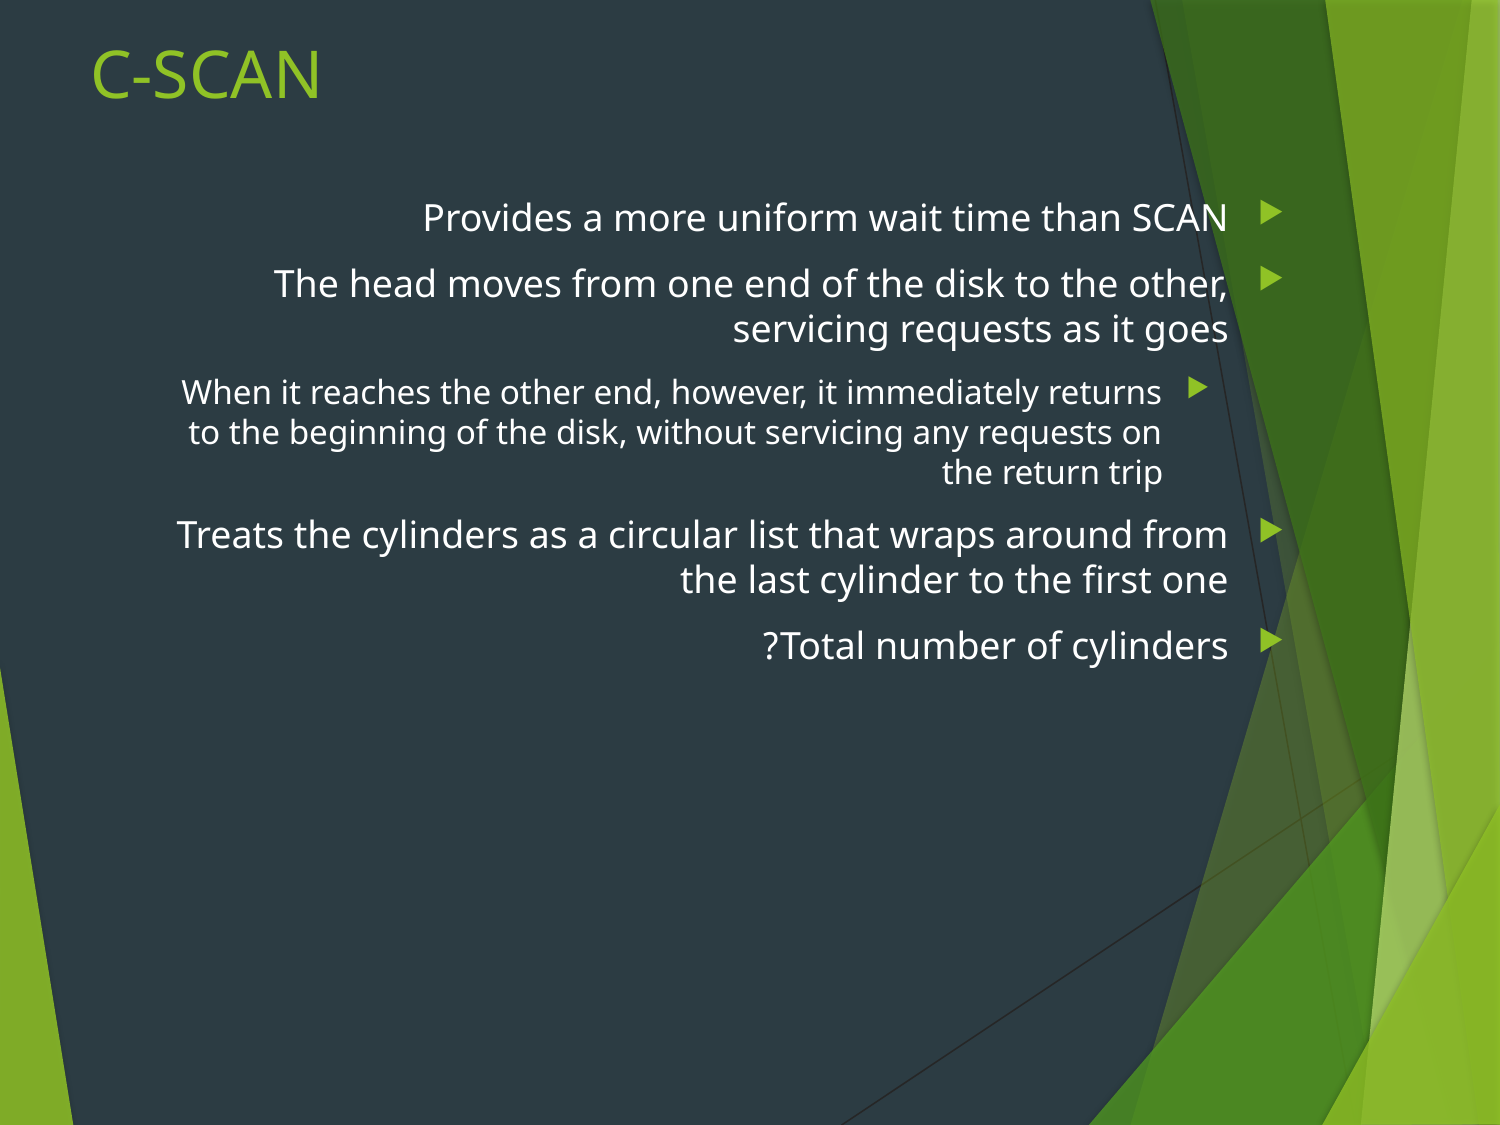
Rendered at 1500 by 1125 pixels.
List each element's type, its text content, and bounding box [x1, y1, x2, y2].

title C-SCAN [75, 25, 1366, 121]
list Provides a more uniform wait time than SCAN The head moves from one end of the disk to the other, servicing requests as it goes When it reaches the other end, however, it immediately returns to the beginning of the disk, without servicing any requests on the return trip Treats the cylinders as a circular list that wraps around from the last cylinder to the first one Total number of cylinders? [145, 186, 1301, 930]
